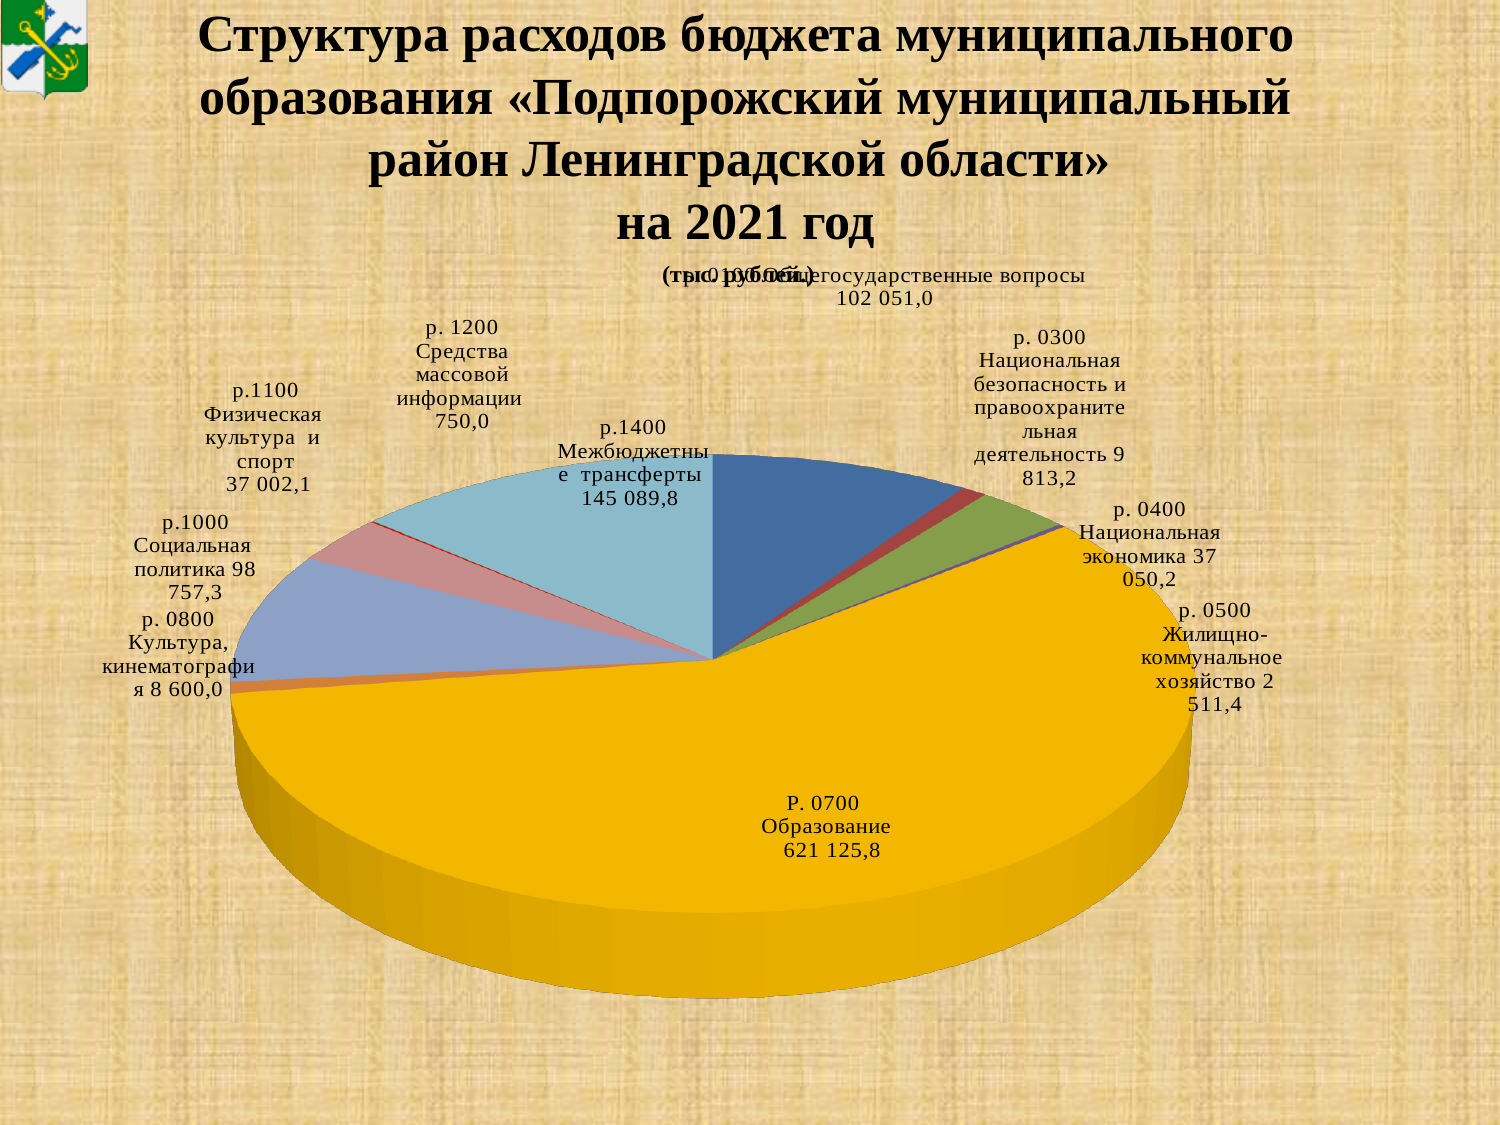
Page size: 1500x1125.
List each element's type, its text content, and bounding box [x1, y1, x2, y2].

chart [76, 243, 1436, 1046]
picture [0, 0, 1500, 1125]
title Структура расходов бюджета муниципального образования «Подпорожский муниципальный район Ленинградской области» на 2021 год [112, 19, 1380, 231]
